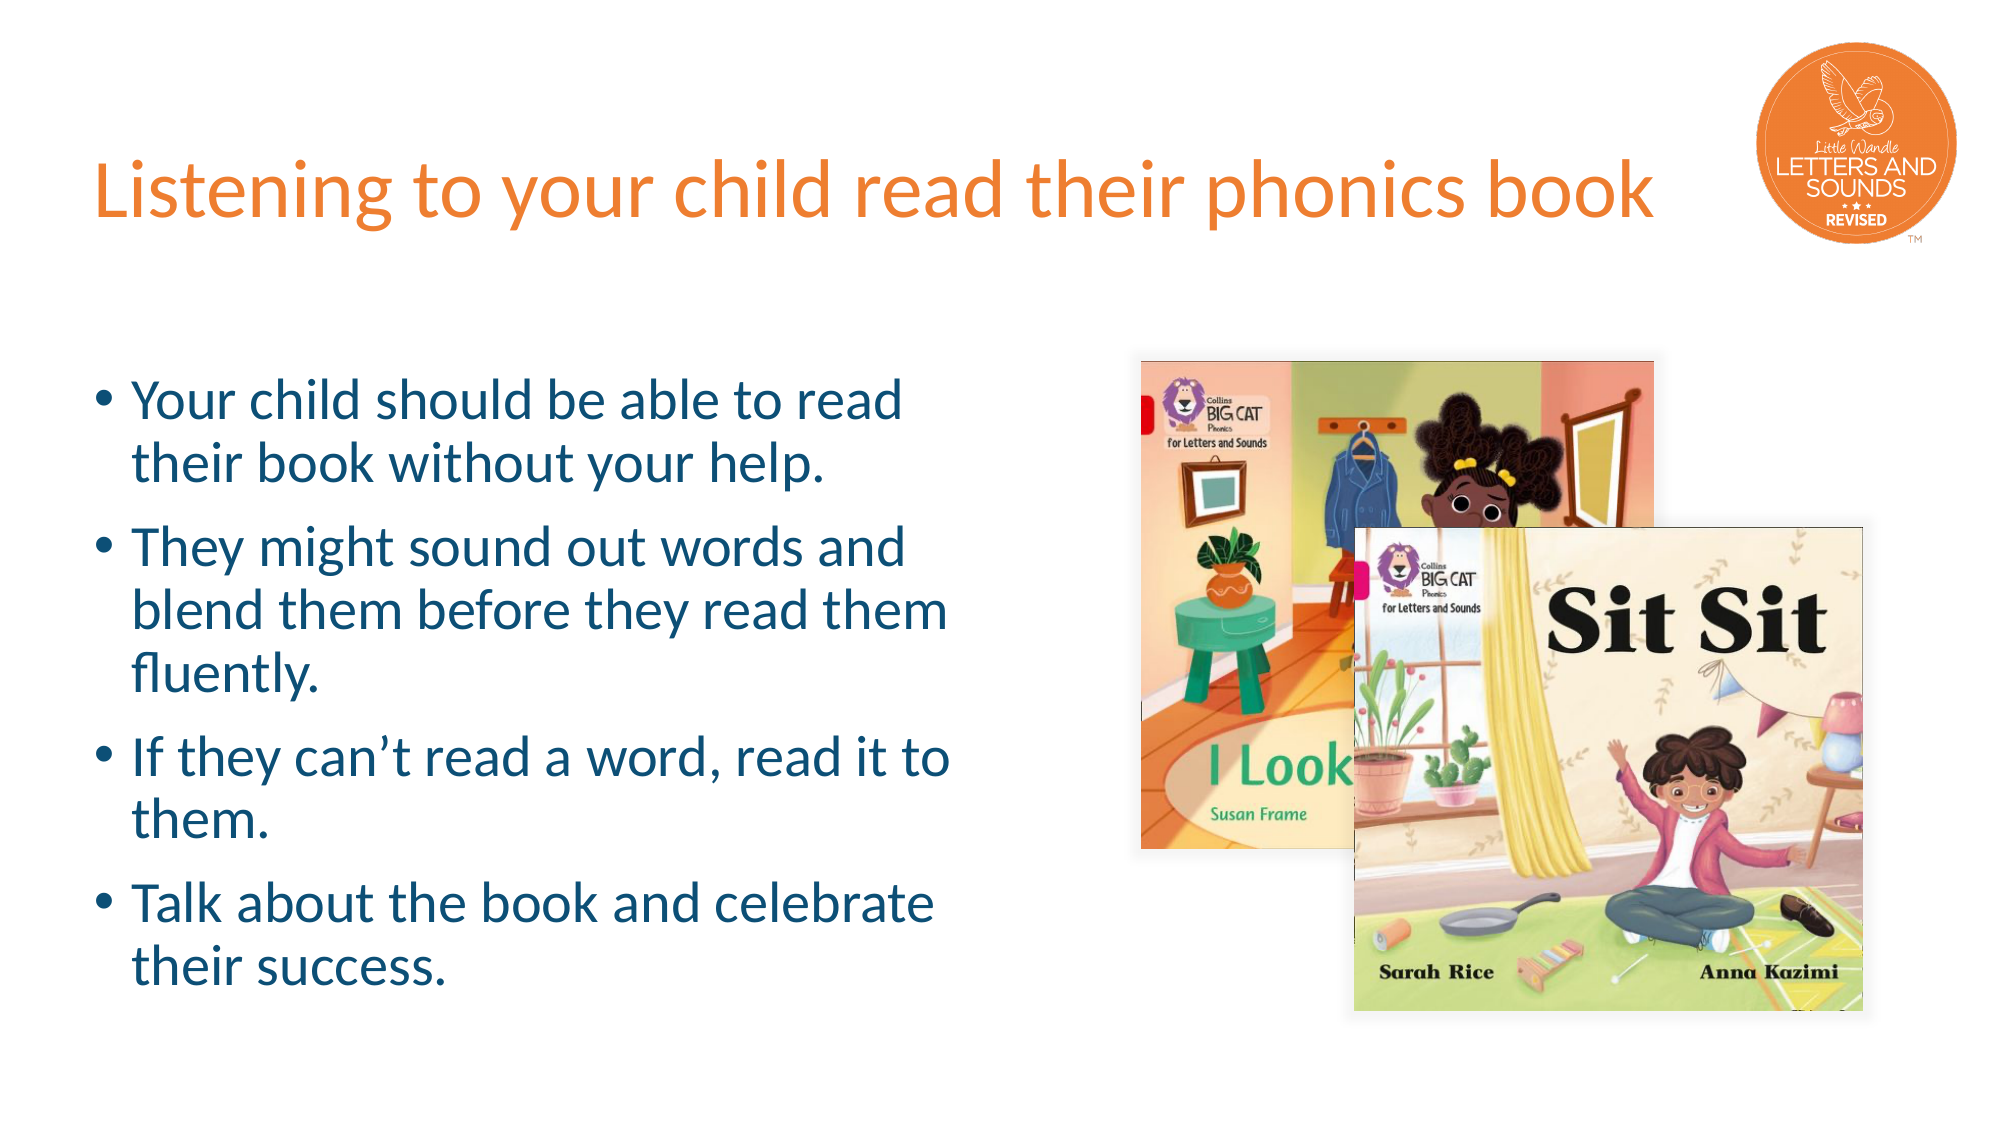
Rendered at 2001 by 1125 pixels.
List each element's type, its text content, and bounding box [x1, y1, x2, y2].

list Your child should be able to read their book without your help. They might sound out words and blend them before they read them fluently. If they can’t read a word, read it to them. Talk about the book and celebrate their success. [78, 361, 1039, 980]
picture [1141, 361, 1863, 1011]
title Listening to your child read their phonics book [78, 54, 1721, 244]
picture [1756, 42, 1957, 244]
